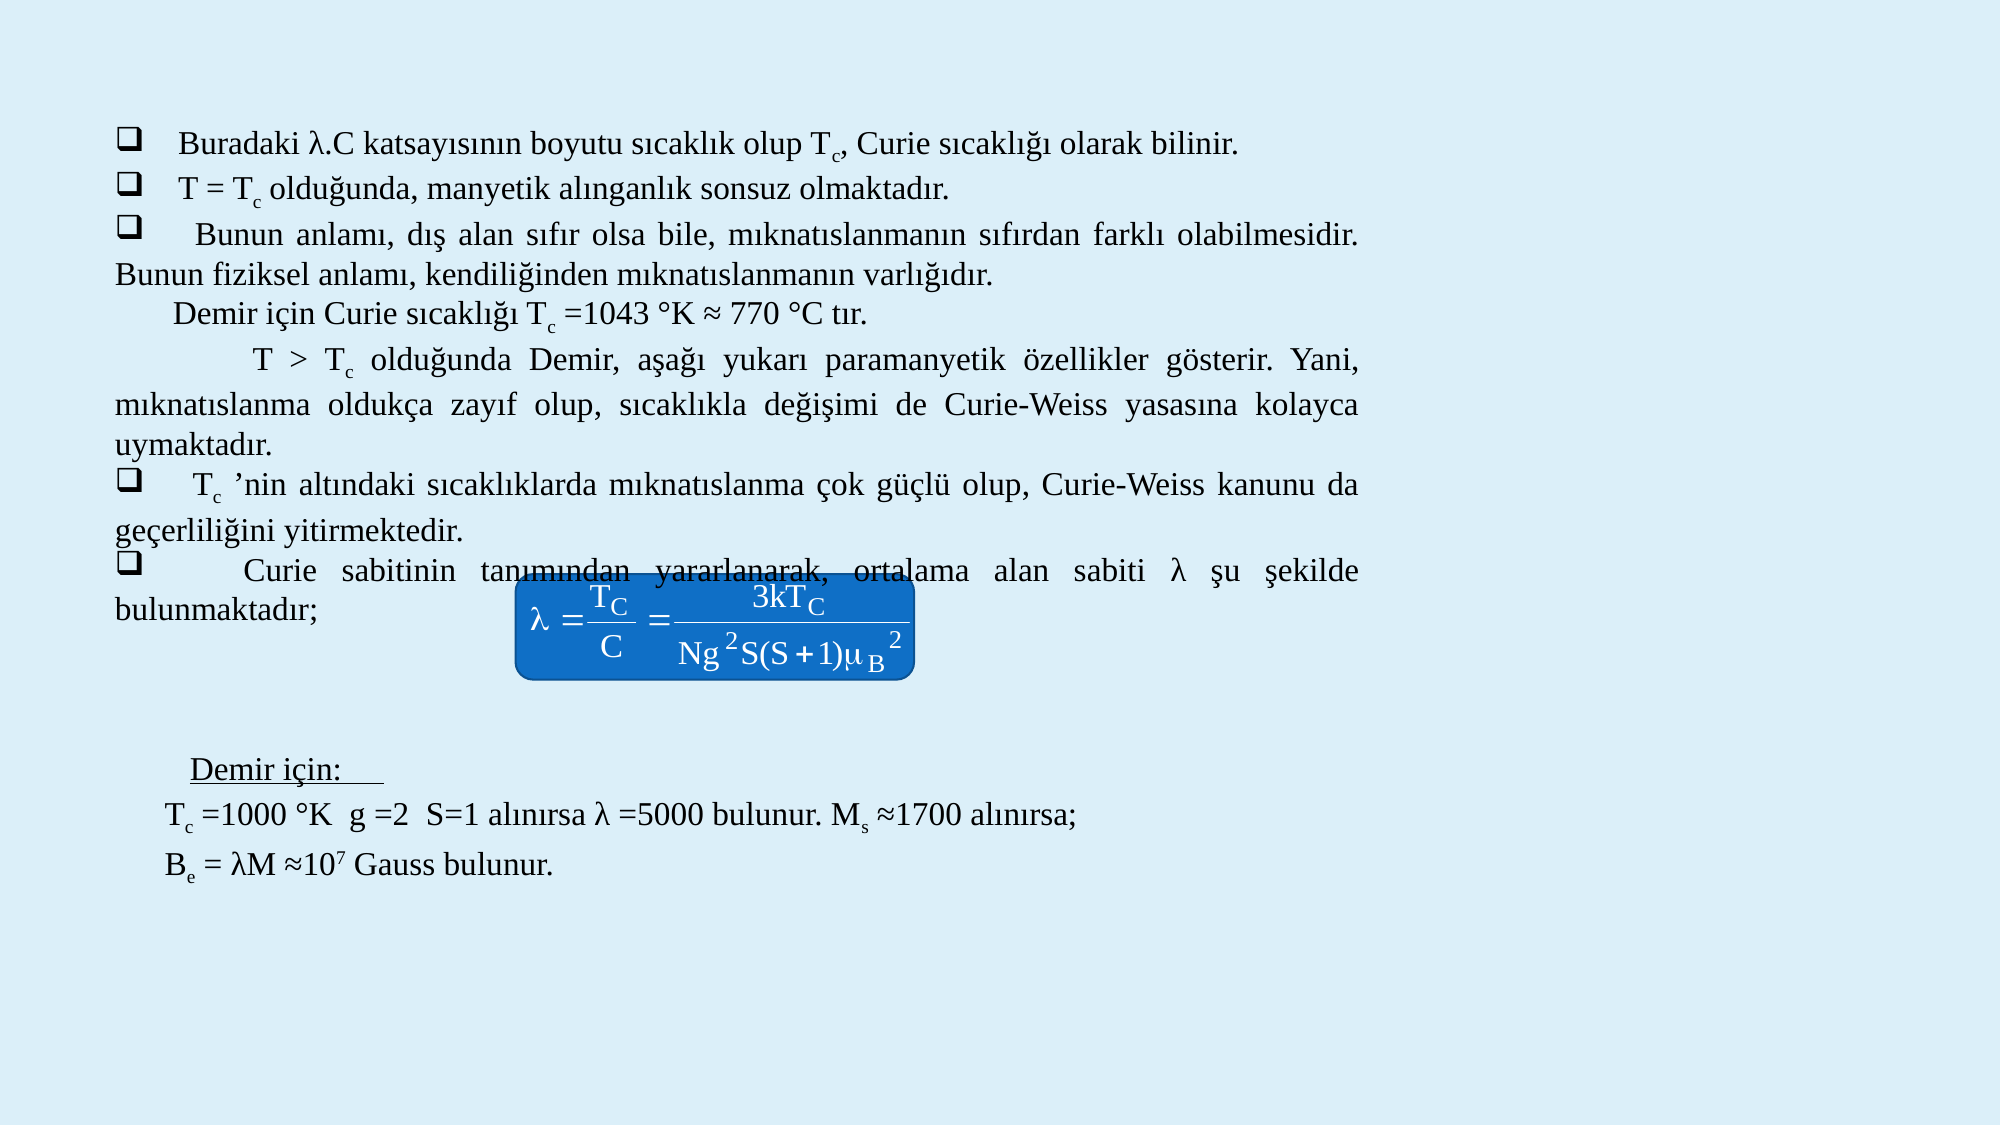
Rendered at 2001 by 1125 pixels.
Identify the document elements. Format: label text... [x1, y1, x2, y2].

text_box Buradaki λ.C katsayısının boyutu sıcaklık olup Tc, Curie sıcaklığı olarak bilinir. T = Tc olduğunda, manyetik alınganlık sonsuz olmaktadır. Bunun anlamı, dış alan sıfır olsa bile, mıknatıslanmanın sıfırdan farklı olabilmesidir. Bunun fiziksel anlamı, kendiliğinden mıknatıslanmanın varlığıdır. Demir için Curie sıcaklığı Tc =1043 °K ≈ 770 °C tır. T > Tc olduğunda Demir, aşağı yukarı paramanyetik özellikler gösterir. Yani, mıknatıslanma oldukça zayıf olup, sıcaklıkla değişimi de Curie-Weiss yasasına kolayca uymaktadır. Tc ’nin altındaki sıcaklıklarda mıknatıslanma çok güçlü olup, Curie-Weiss kanunu da geçerliliğini yitirmektedir. Curie sabitinin tanımından yararlanarak, ortalama alan sabiti λ şu şekilde bulunmaktadır; Demir için: Tc =1000 °K g =2 S=1 alınırsa λ =5000 bulunur. Ms ≈1700 alınırsa; Be = λM ≈107 Gauss bulunur. [100, 113, 1377, 991]
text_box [525, 574, 916, 678]
